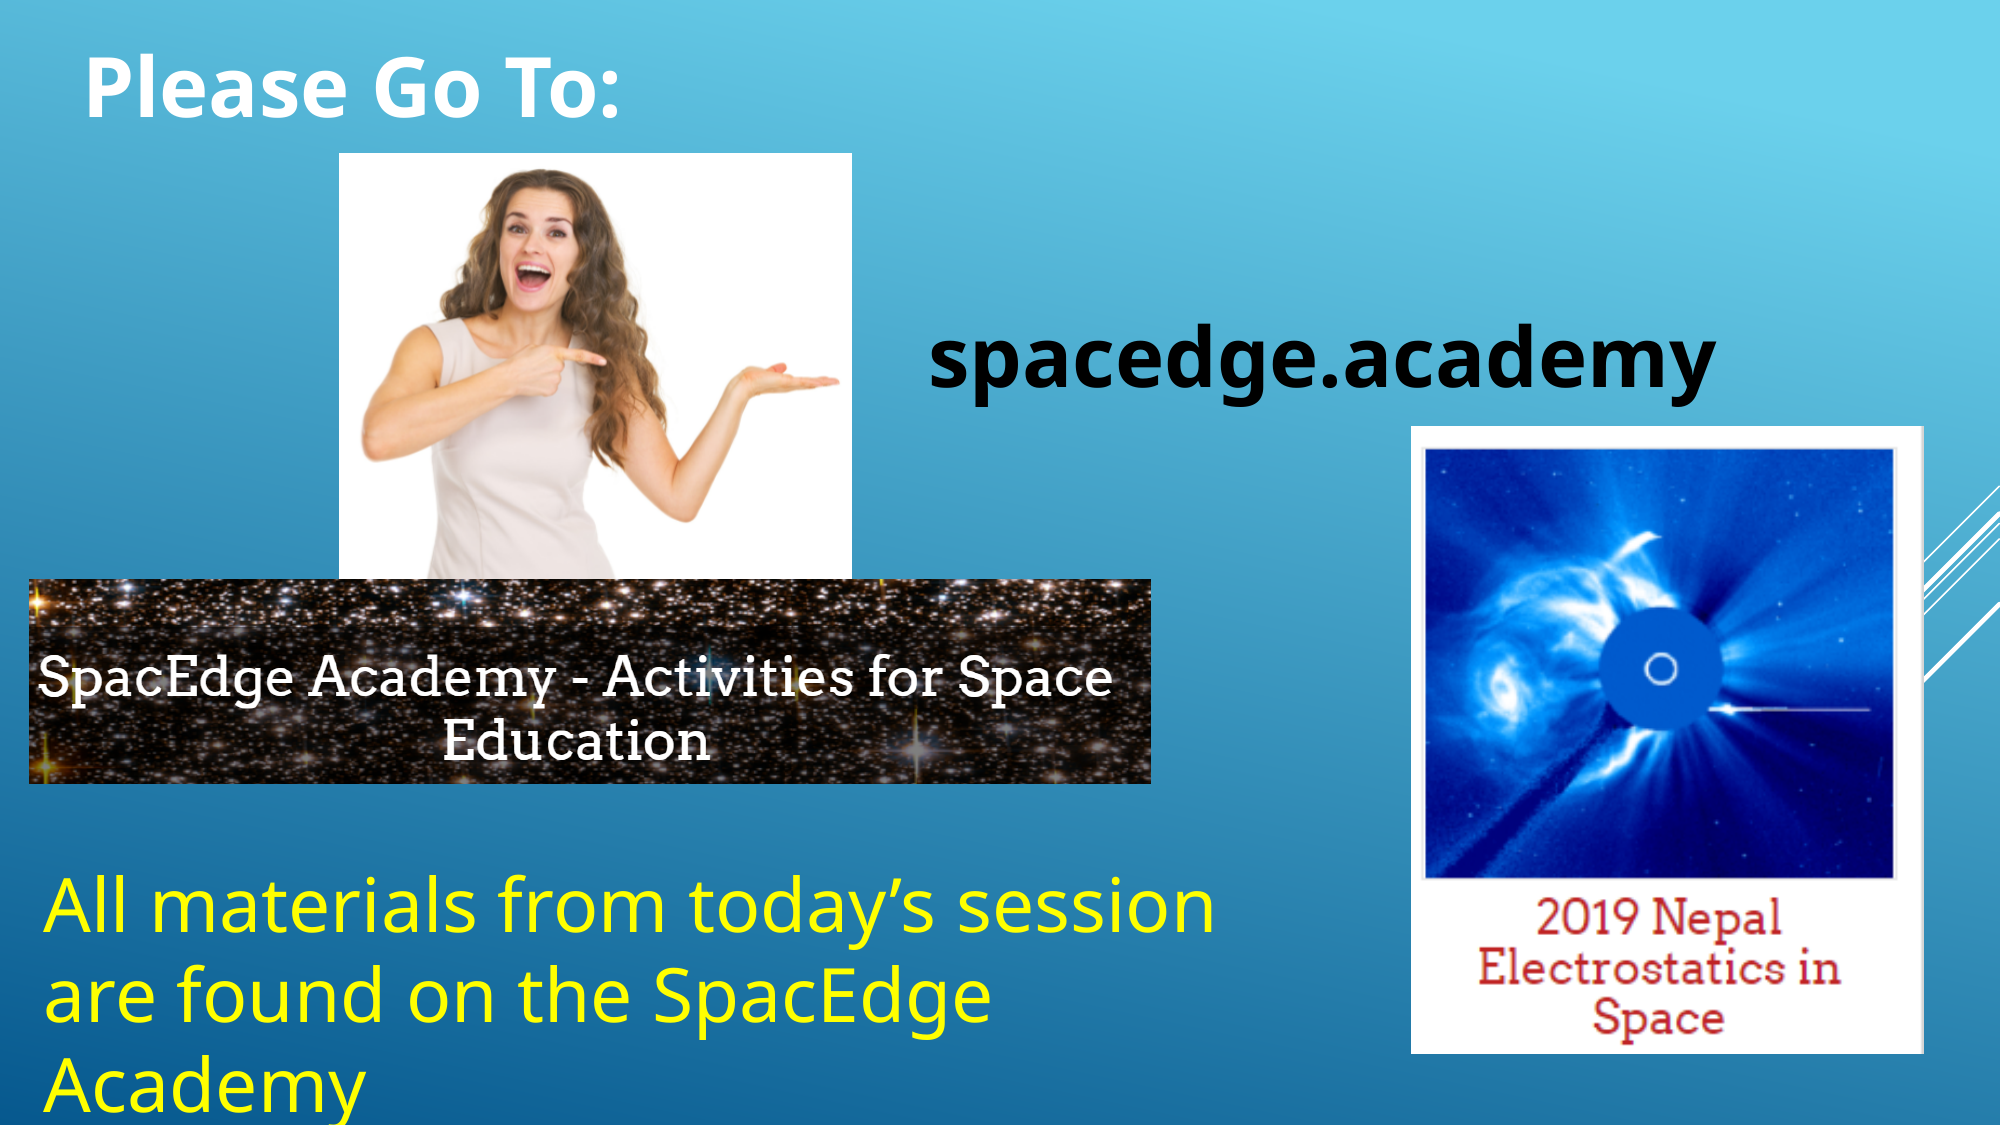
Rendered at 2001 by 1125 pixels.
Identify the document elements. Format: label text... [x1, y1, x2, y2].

text_box spacedge.academy [913, 296, 1792, 412]
text_box Please Go To: [67, 26, 700, 142]
picture [28, 153, 1151, 784]
text_box All materials from today’s session are found on the SpacEdge Academy [29, 849, 1290, 1125]
picture [1411, 426, 1924, 1054]
